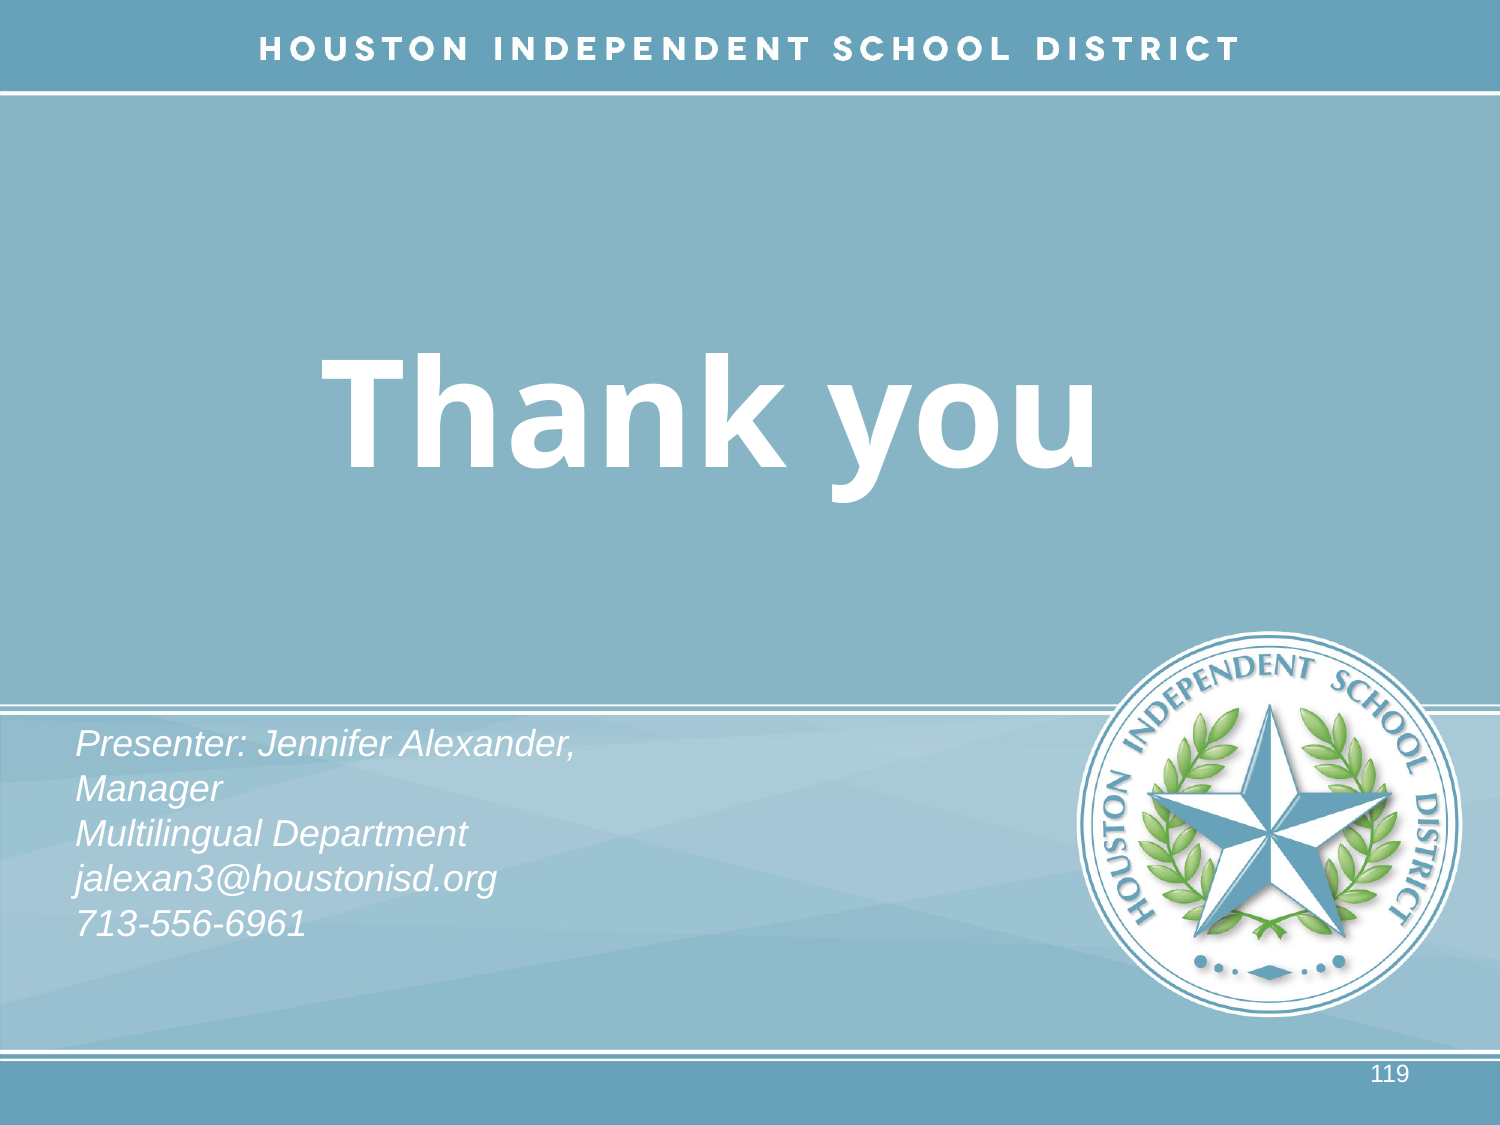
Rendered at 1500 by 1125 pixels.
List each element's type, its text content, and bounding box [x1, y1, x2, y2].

text_box Presenter: Jennifer Alexander, Manager Multilingual Department jalexan3@houstonisd.org 713-556-6961 [75, 719, 868, 1045]
title Thank you [75, 144, 1350, 701]
picture [0, 0, 1500, 1125]
slide_number 119 [1074, 1042, 1425, 1103]
